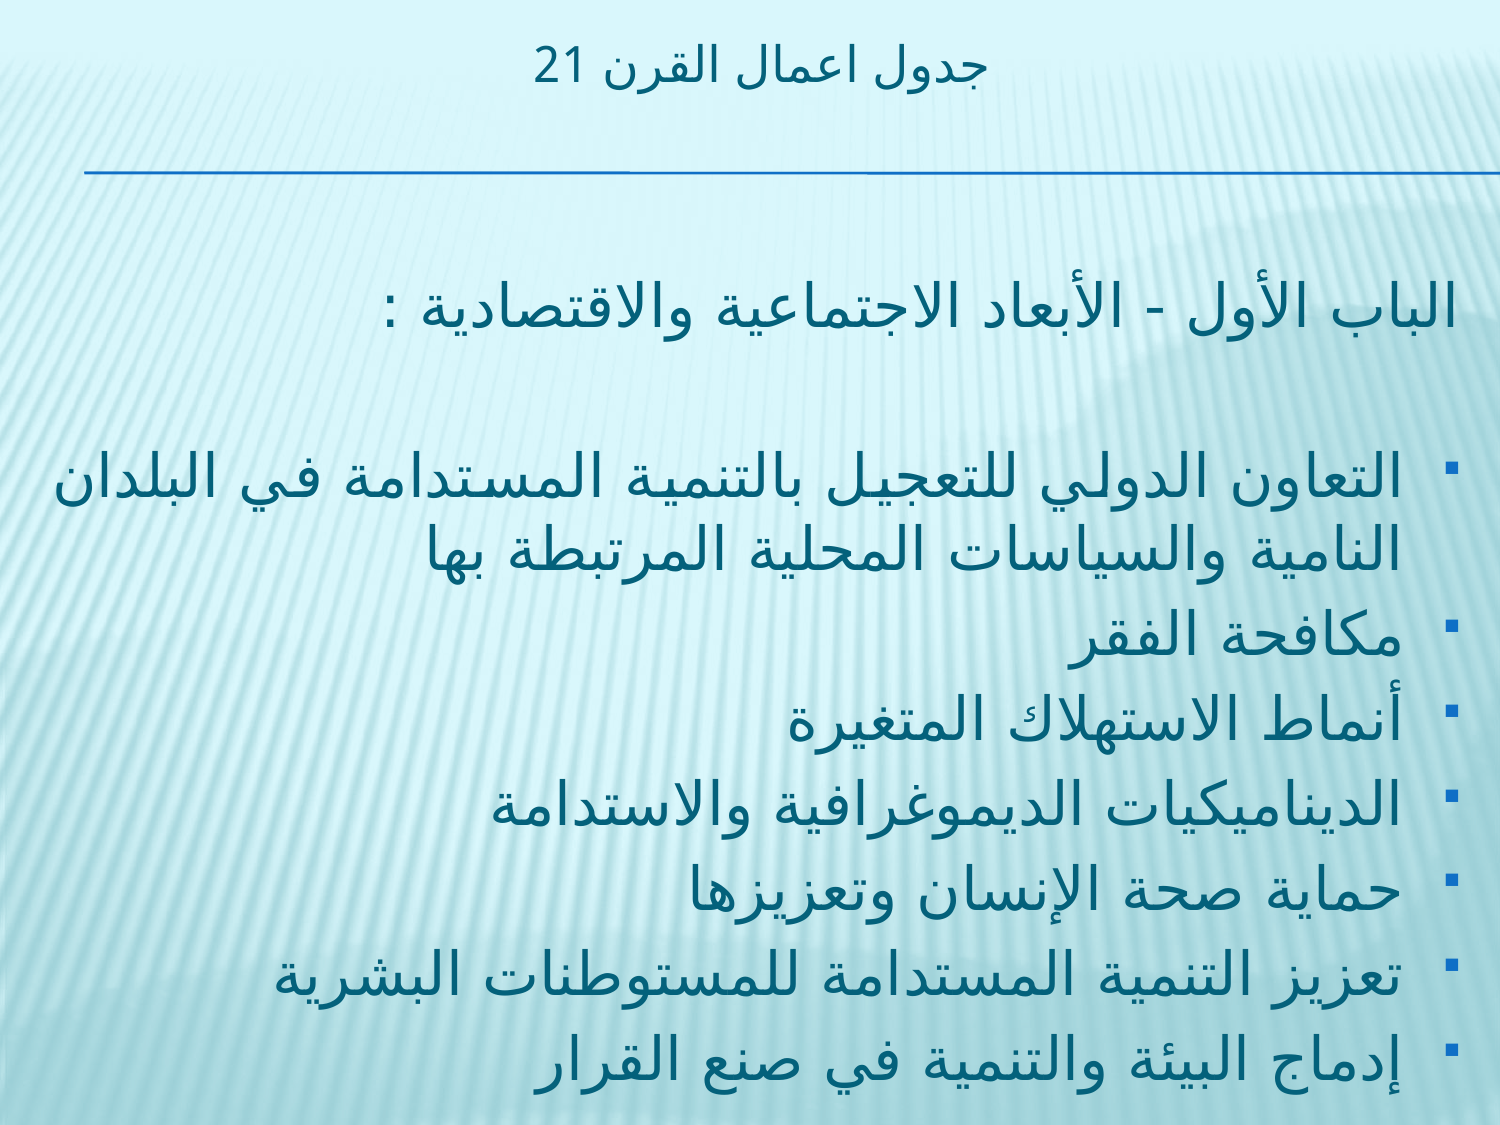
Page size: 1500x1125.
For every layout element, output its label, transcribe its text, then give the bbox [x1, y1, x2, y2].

list الباب الأول - الأبعاد الاجتماعية والاقتصادية : التعاون الدولي للتعجيل بالتنمية المستدامة في البلدان النامية والسياسات المحلية المرتبطة بها مكافحة الفقر أنماط الاستهلاك المتغيرة الديناميكيات الديموغرافية والاستدامة حماية صحة الإنسان وتعزيزها تعزيز التنمية المستدامة للمستوطنات البشرية إدماج البيئة والتنمية في صنع القرار [37, 174, 1475, 1100]
title جدول اعمال القرن 21 [50, 24, 1475, 100]
